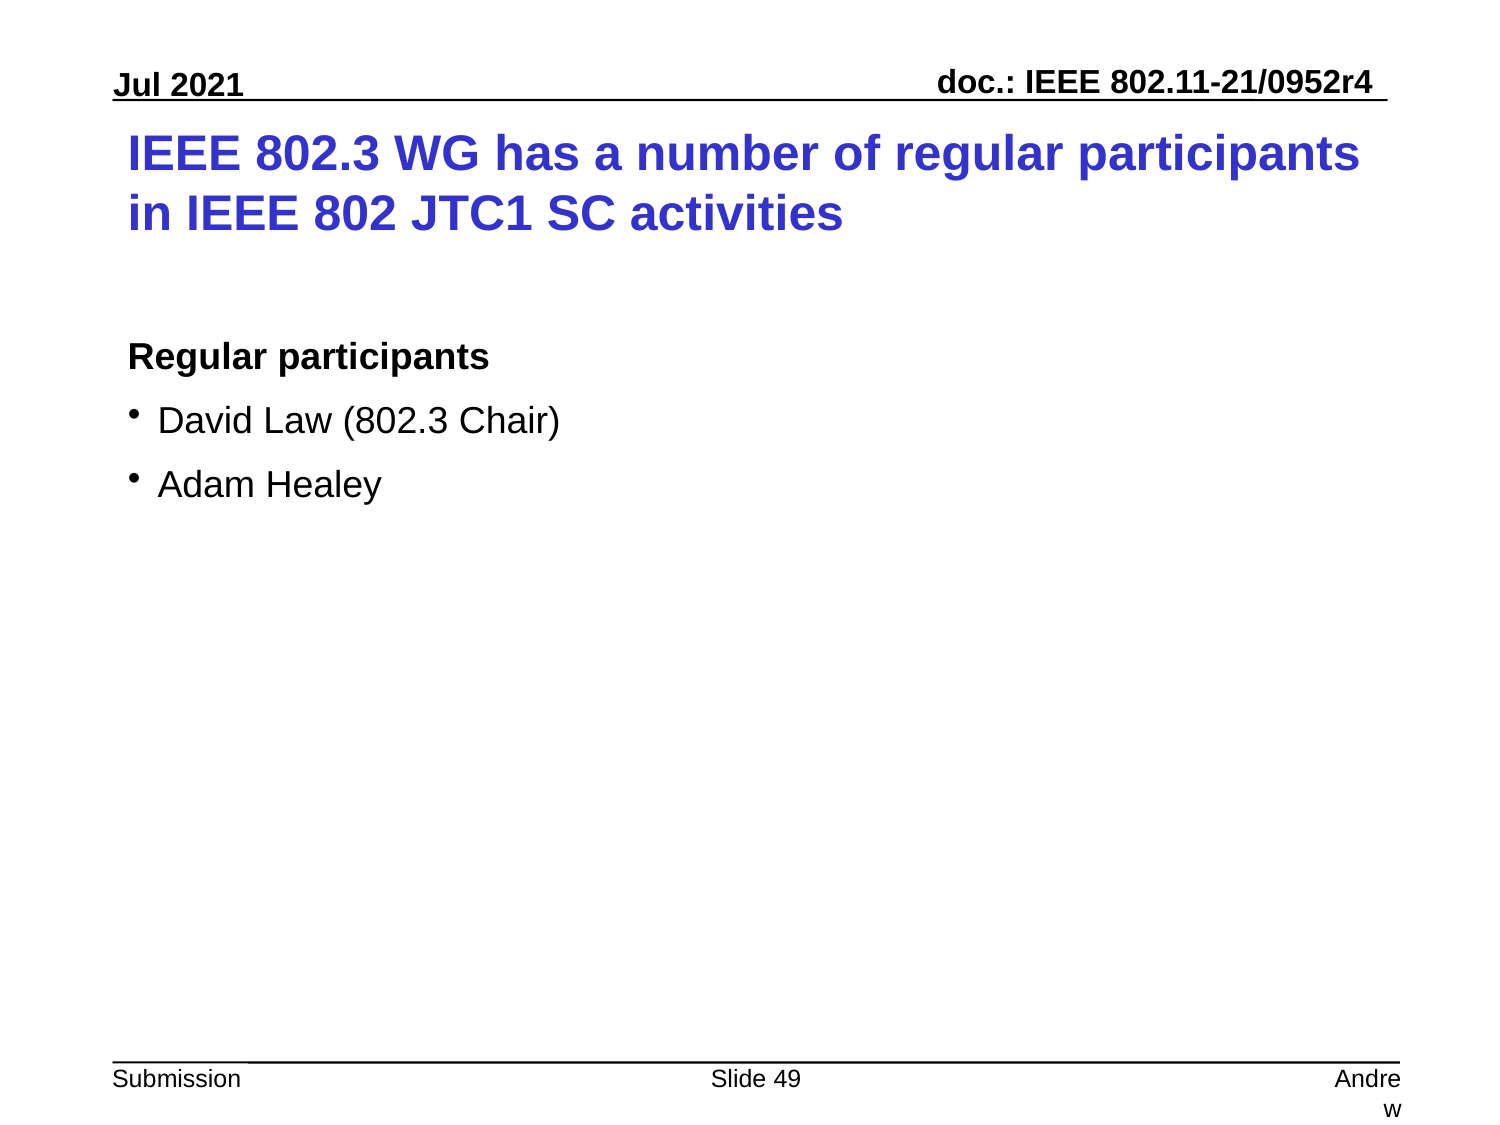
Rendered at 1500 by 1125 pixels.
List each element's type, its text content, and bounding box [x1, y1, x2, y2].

slide_number Slide 49 [709, 1061, 803, 1093]
list Regular participants David Law (802.3 Chair) Adam Healey [112, 324, 1388, 1000]
title IEEE 802.3 WG has a number of regular participants in IEEE 802 JTC1 SC activities [112, 112, 1388, 288]
footer Andrew Myles, Cisco [1320, 1061, 1402, 1093]
